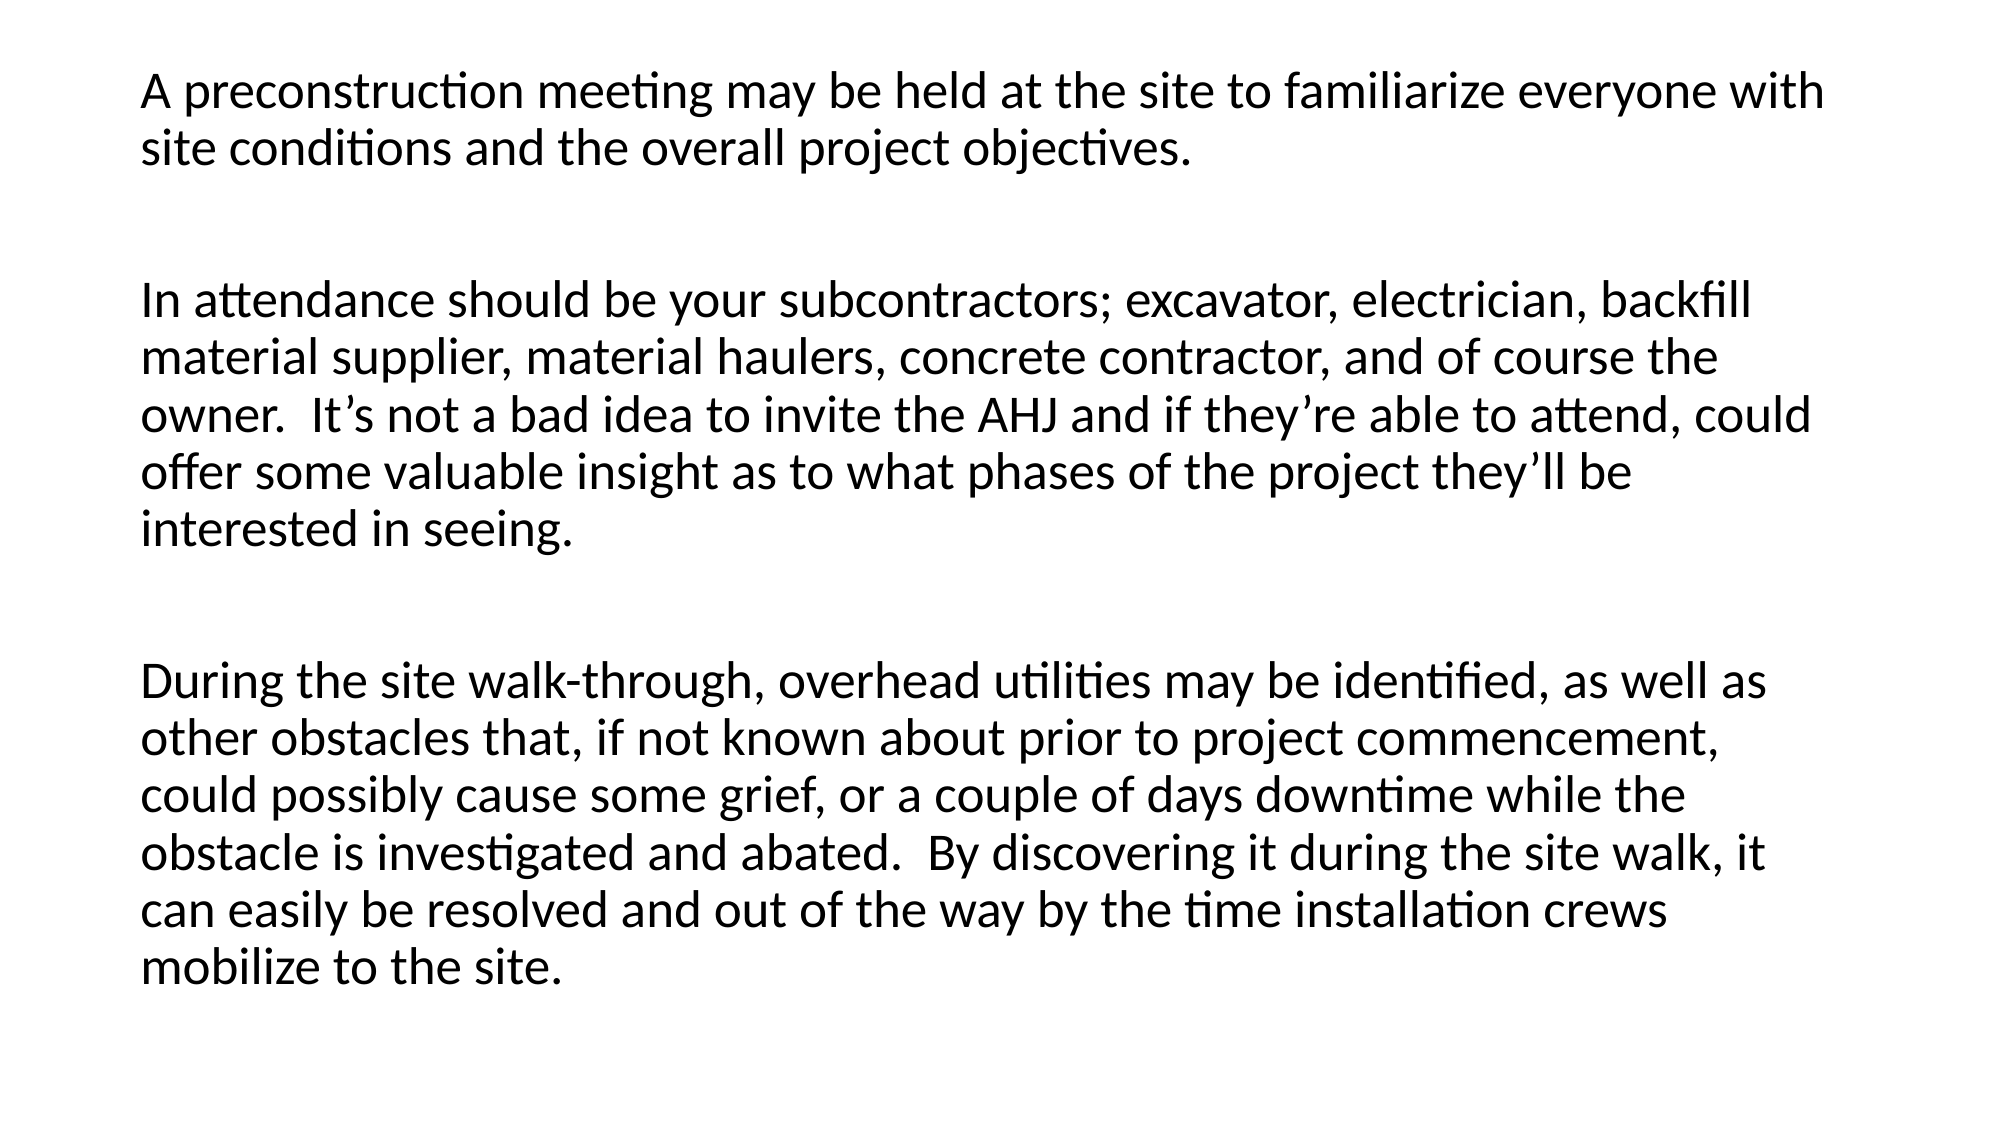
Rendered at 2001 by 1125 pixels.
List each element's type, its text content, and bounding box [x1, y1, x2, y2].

list A preconstruction meeting may be held at the site to familiarize everyone with site conditions and the overall project objectives. In attendance should be your subcontractors; excavator, electrician, backfill material supplier, material haulers, concrete contractor, and of course the owner. It’s not a bad idea to invite the AHJ and if they’re able to attend, could offer some valuable insight as to what phases of the project they’ll be interested in seeing. During the site walk-through, overhead utilities may be identified, as well as other obstacles that, if not known about prior to project commencement, could possibly cause some grief, or a couple of days downtime while the obstacle is investigated and abated. By discovering it during the site walk, it can easily be resolved and out of the way by the time installation crews mobilize to the site. [125, 55, 1863, 1014]
